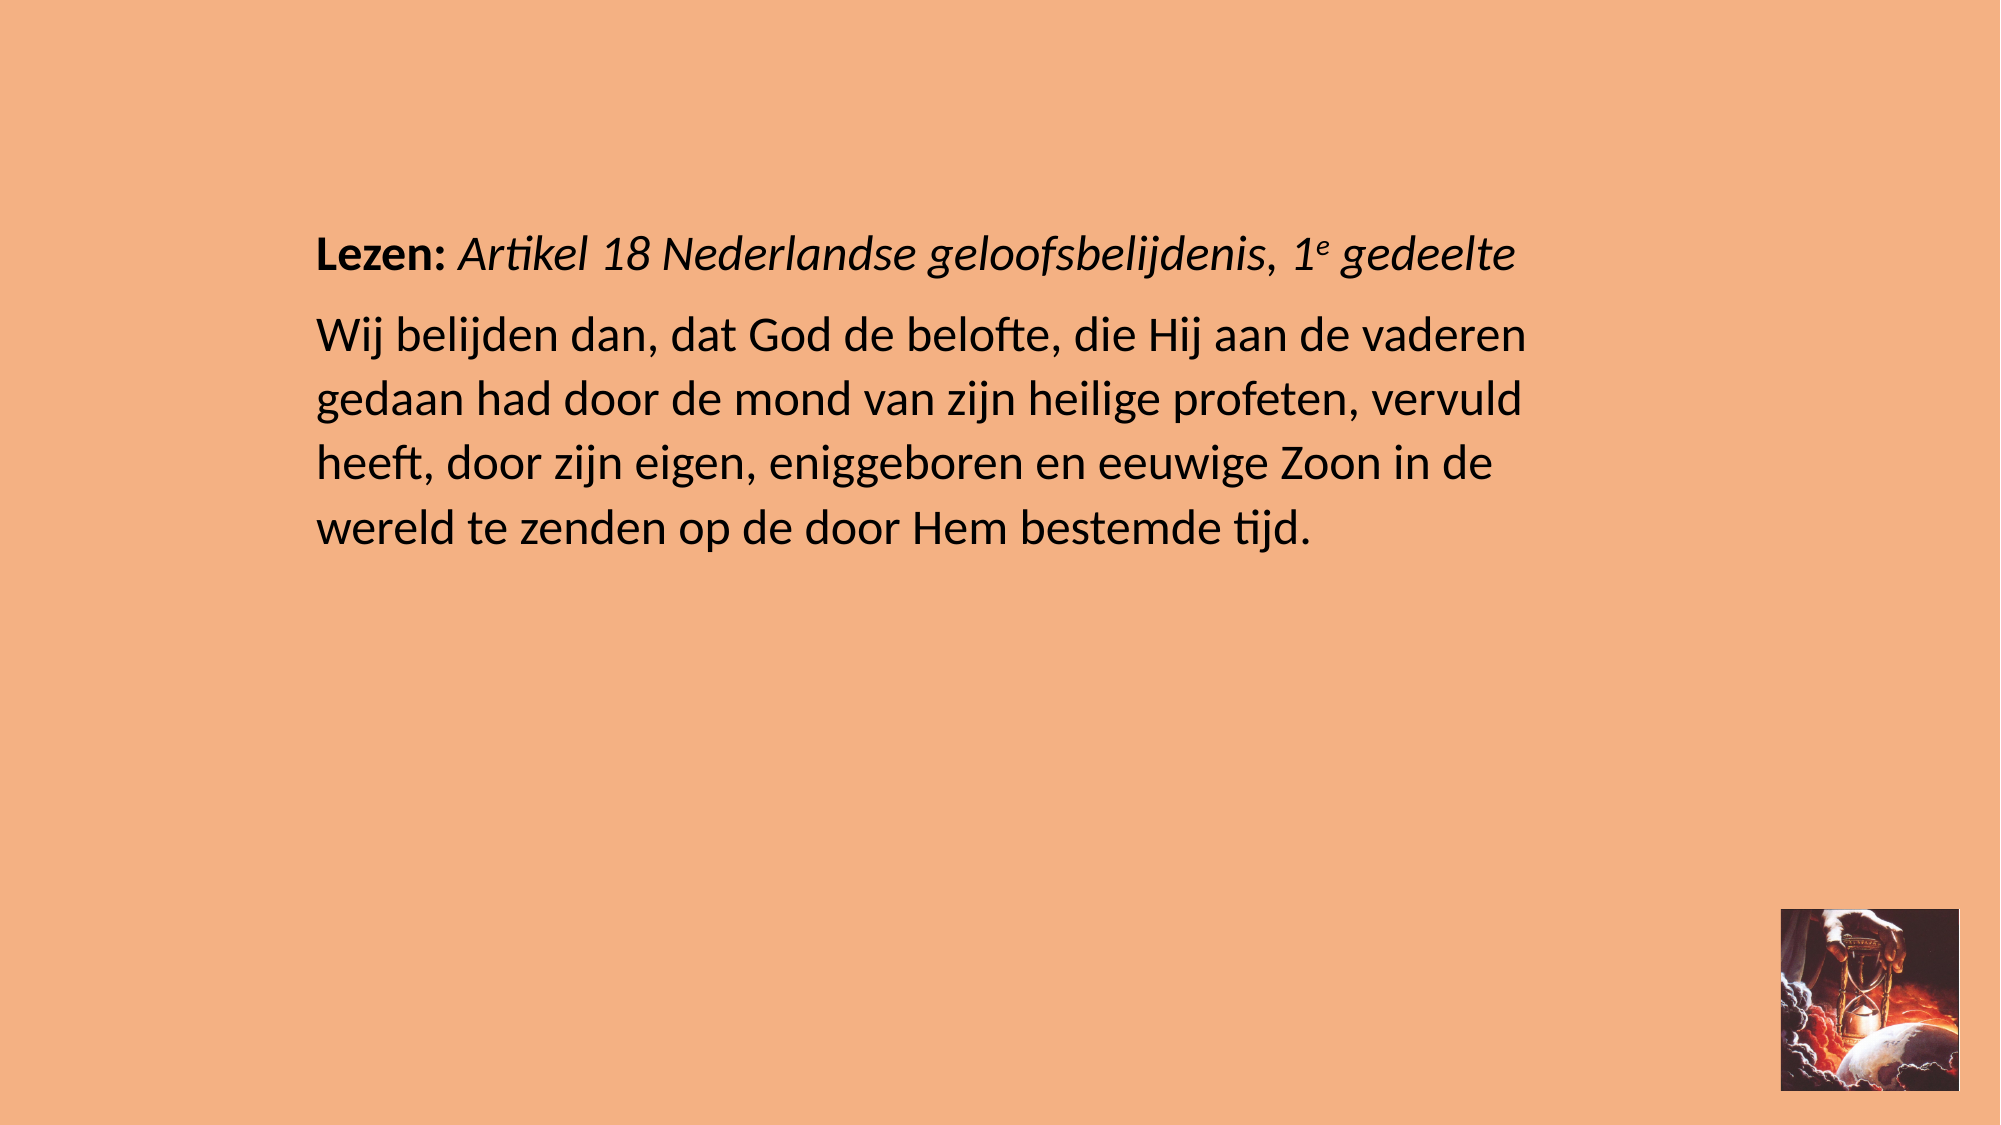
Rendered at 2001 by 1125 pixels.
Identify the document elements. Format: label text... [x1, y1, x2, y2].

text_box Lezen: Artikel 18 Nederlandse geloofsbelijdenis, 1e gedeelte Wij belijden dan, dat God de belofte, die Hij aan de vaderen gedaan had door de mond van zijn heilige profeten, vervuld heeft, door zijn eigen, eniggeboren en eeuwige Zoon in de wereld te zenden op de door Hem bestemde tijd. [301, 209, 1593, 643]
picture [1780, 909, 1960, 1092]
